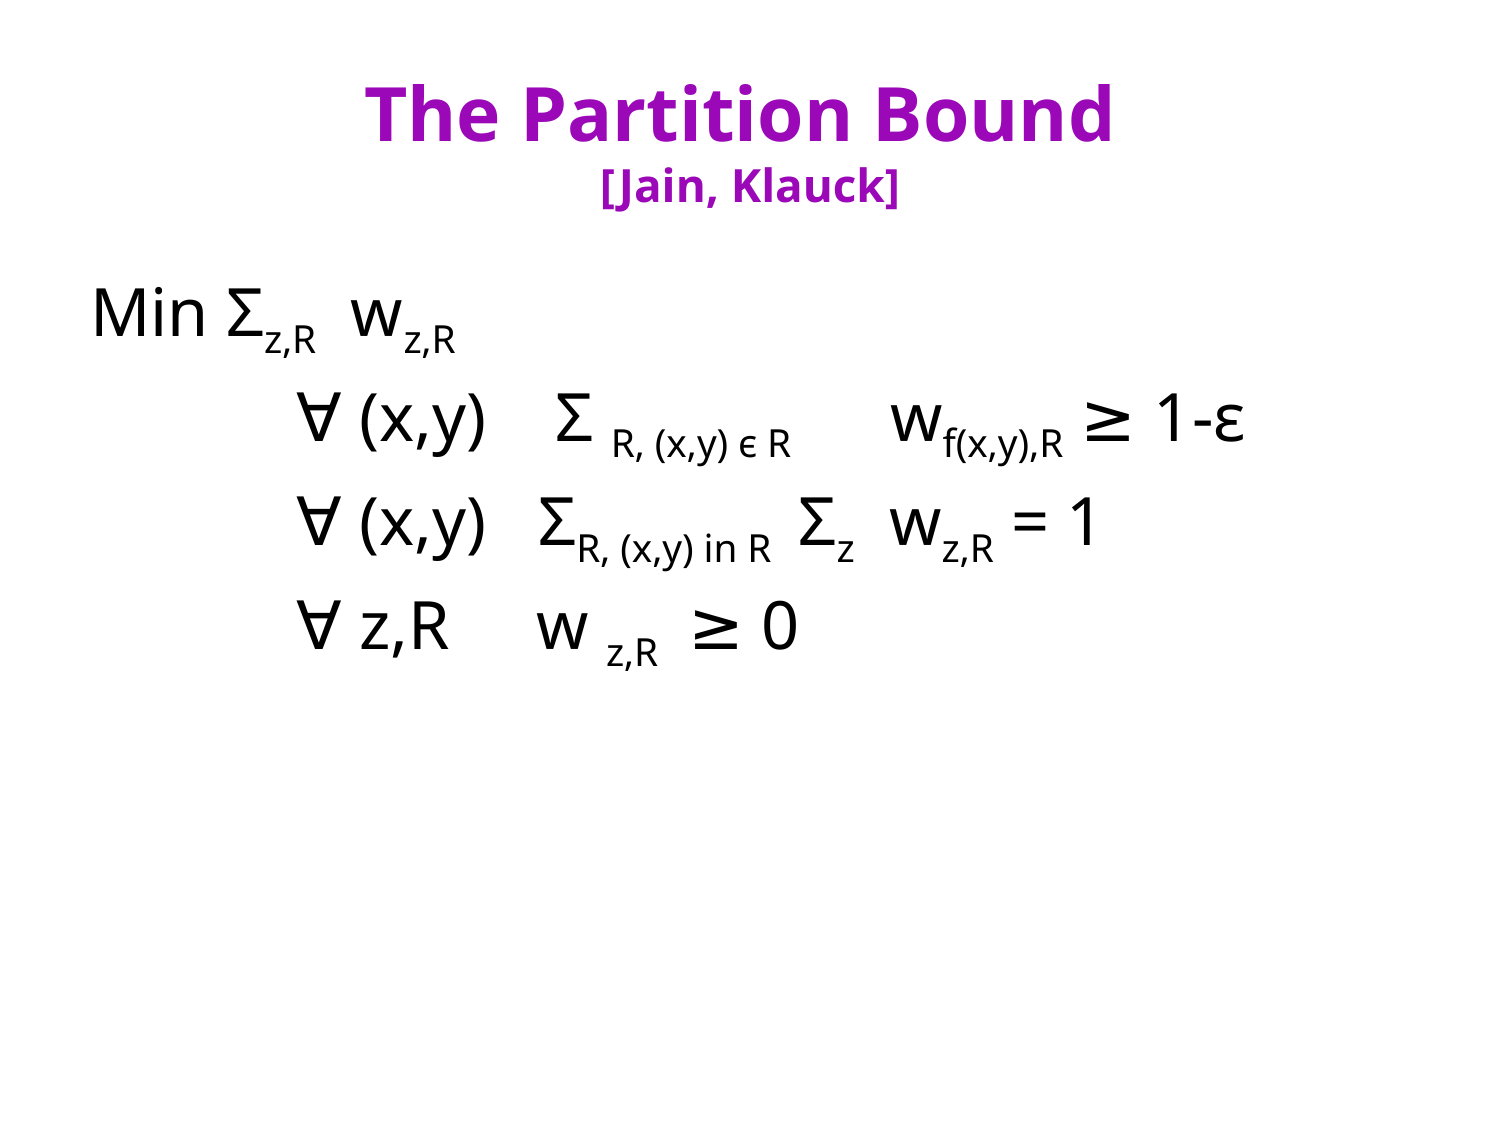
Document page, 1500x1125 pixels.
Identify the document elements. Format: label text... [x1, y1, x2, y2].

list Min Σz,R wz,R ∀ (x,y) Σ R, (x,y) ϵ R wf(x,y),R ≥ 1-ε ∀ (x,y) ΣR, (x,y) in R Σz wz,R = 1 ∀ z,R w z,R ≥ 0 [75, 262, 1425, 1005]
title The Partition Bound [Jain, Klauck] [75, 45, 1425, 233]
